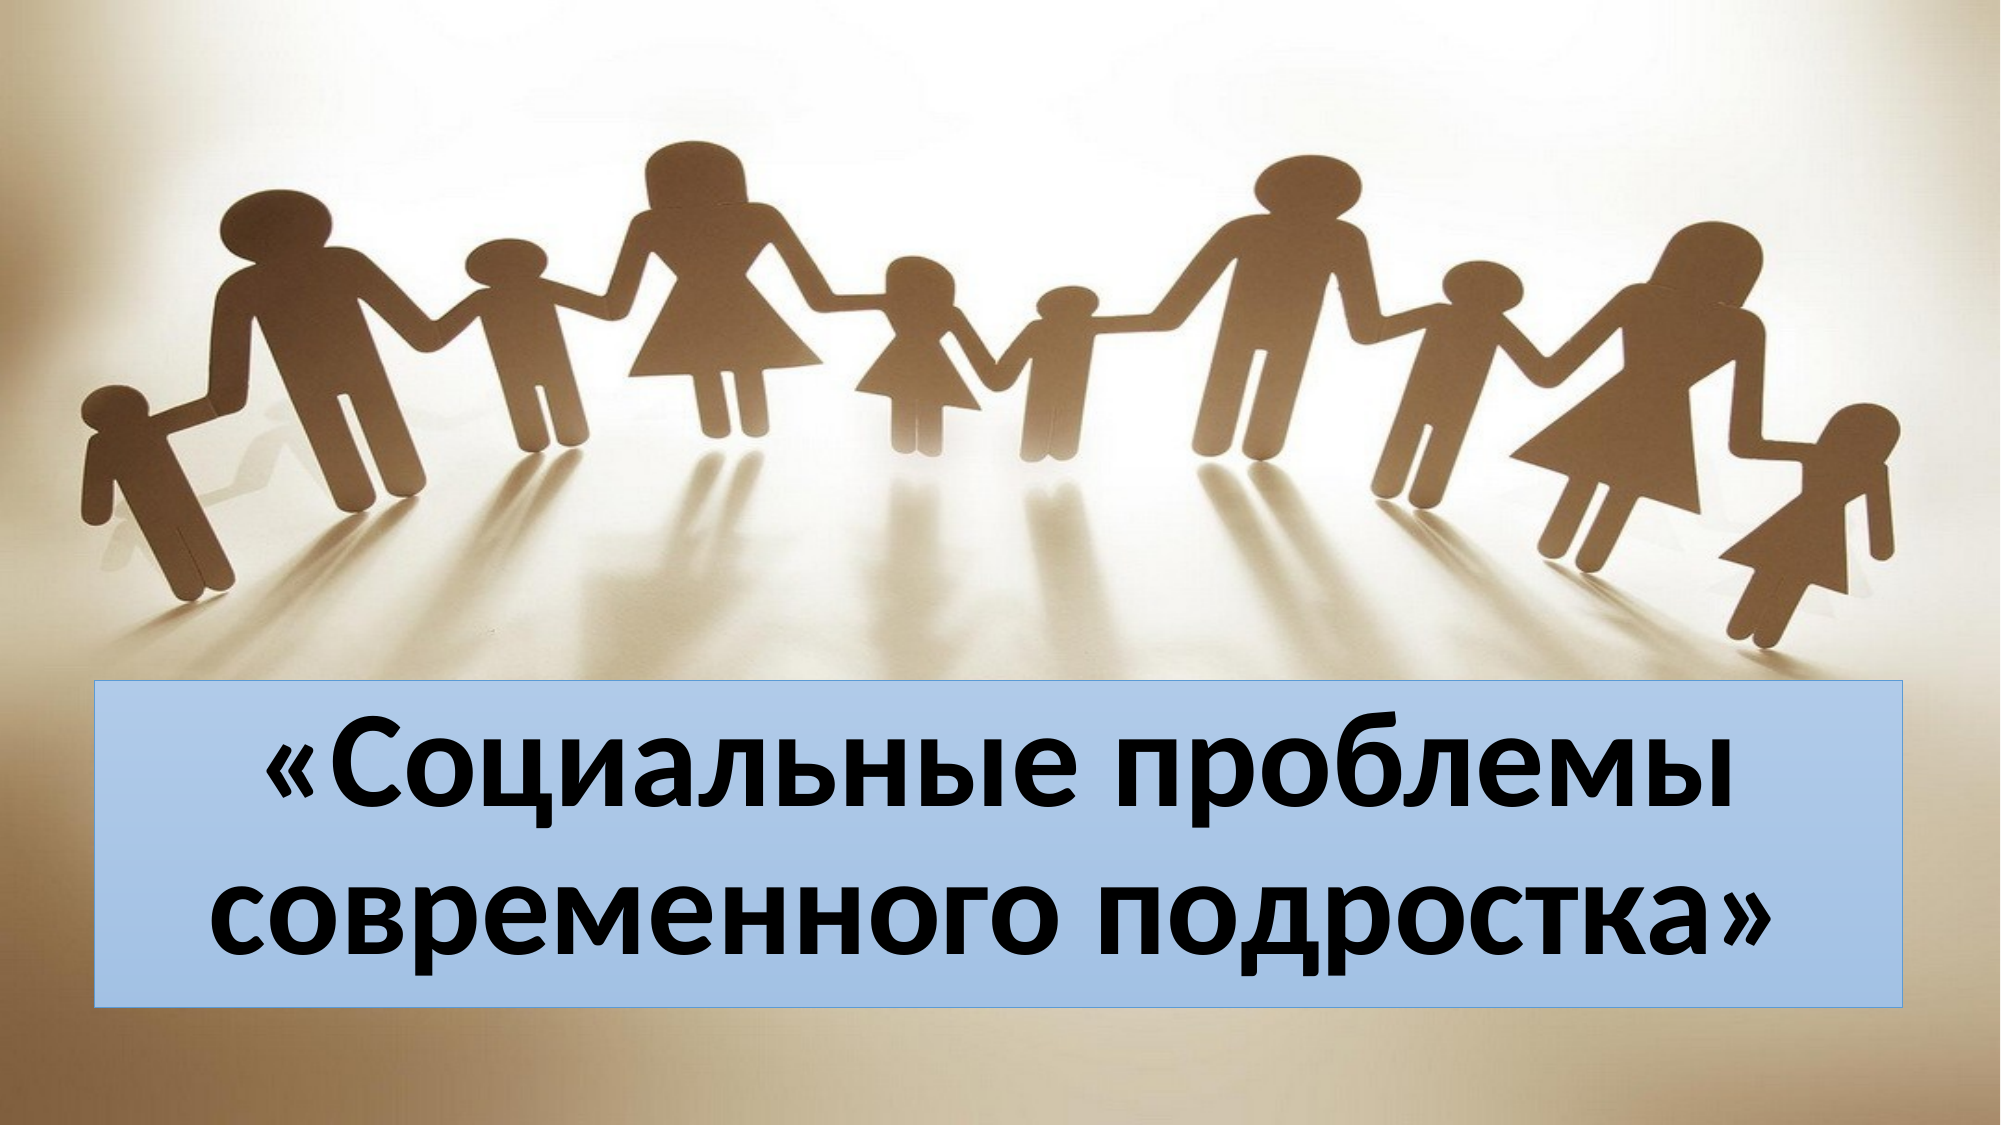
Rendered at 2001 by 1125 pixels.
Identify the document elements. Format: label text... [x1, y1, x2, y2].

picture [0, 0, 2001, 1125]
subtitle «Социальные проблемы современного подростка» [94, 680, 1903, 1008]
